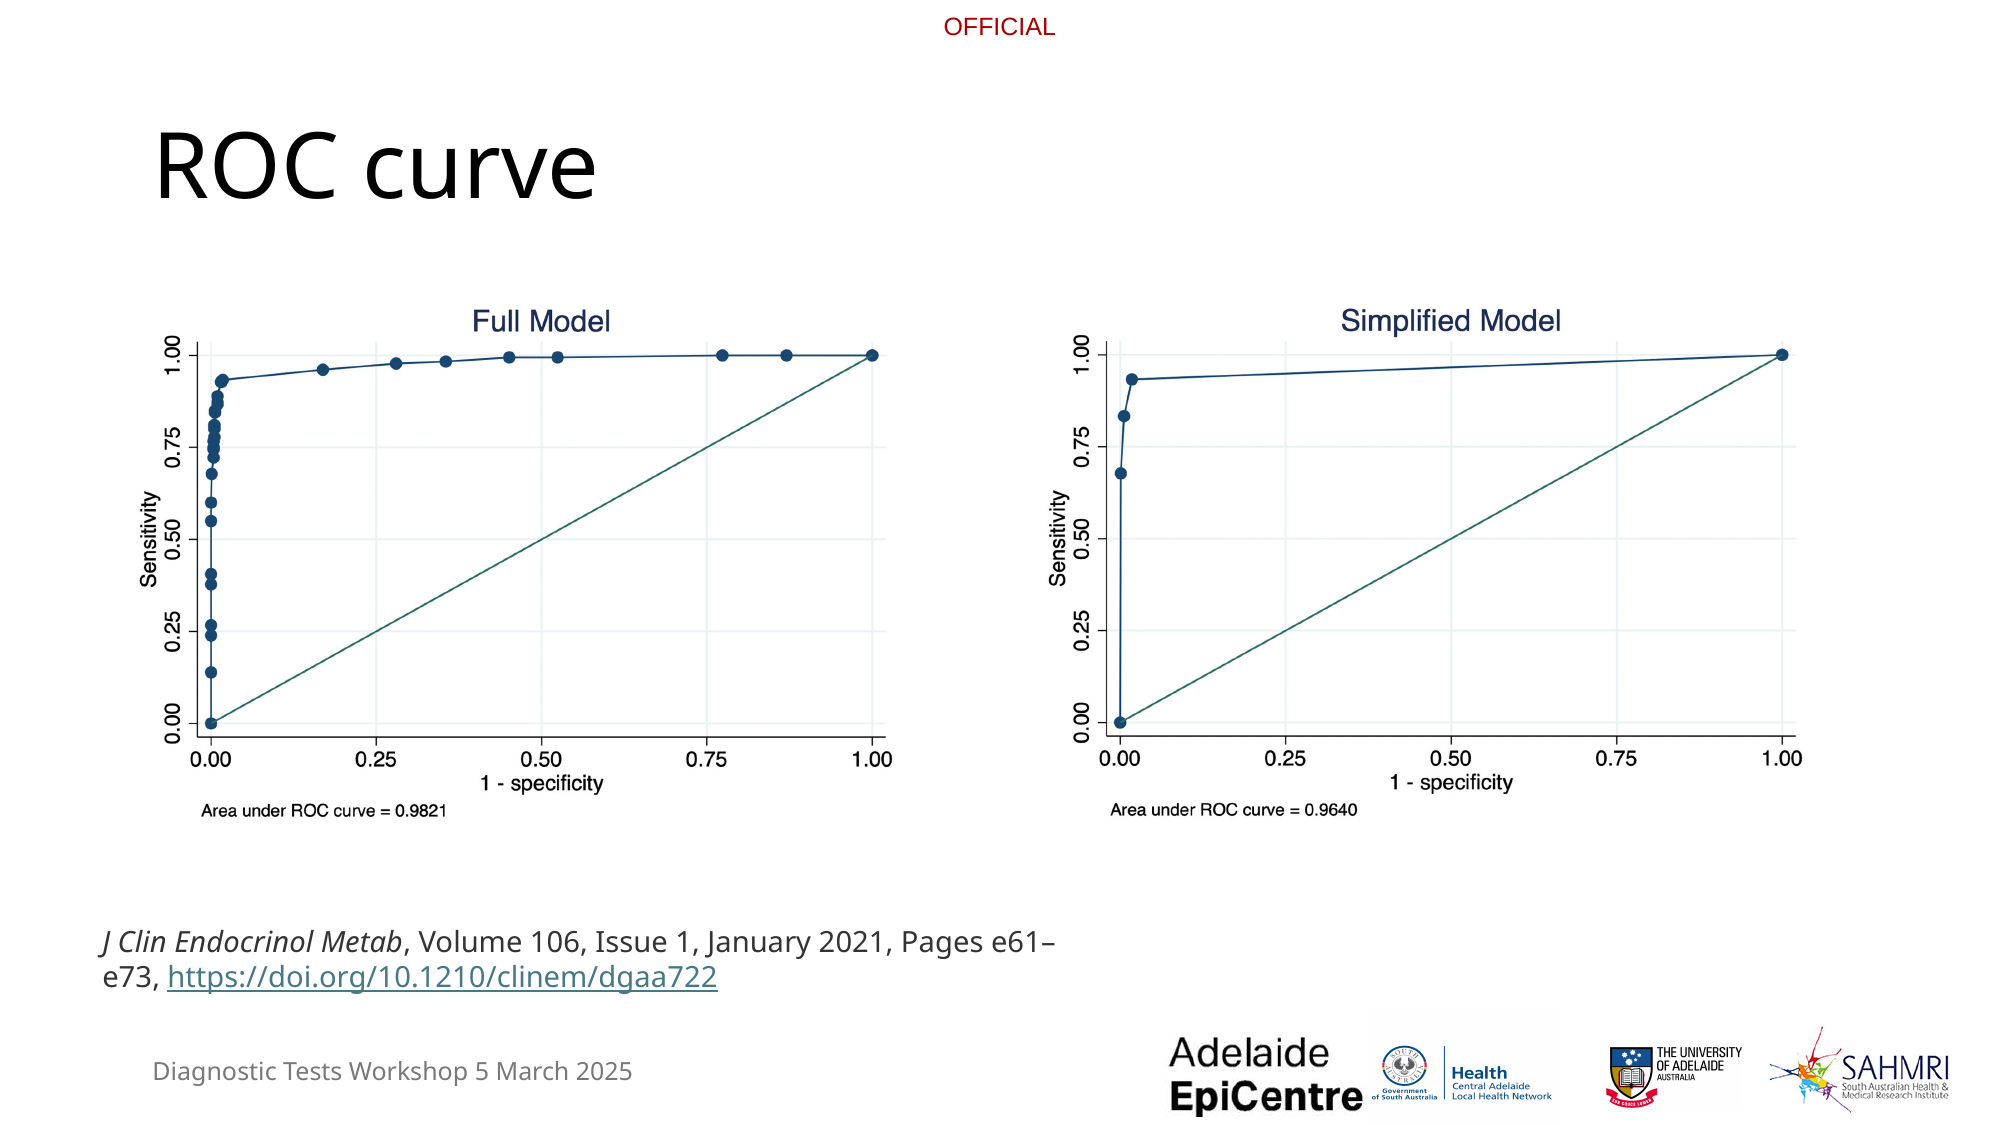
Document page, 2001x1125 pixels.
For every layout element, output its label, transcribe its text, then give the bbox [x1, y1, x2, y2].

title ROC curve [137, 59, 1863, 278]
picture [1606, 1047, 1742, 1108]
footer Diagnostic Tests Workshop 5 March 2025 [137, 1042, 813, 1103]
picture [1045, 305, 1804, 819]
picture [1164, 1008, 1557, 1125]
picture [136, 305, 895, 819]
picture [1764, 1021, 1953, 1117]
text_box J Clin Endocrinol Metab, Volume 106, Issue 1, January 2021, Pages e61–e73, https://doi.org/10.1210/clinem/dgaa722 [87, 915, 1088, 1006]
